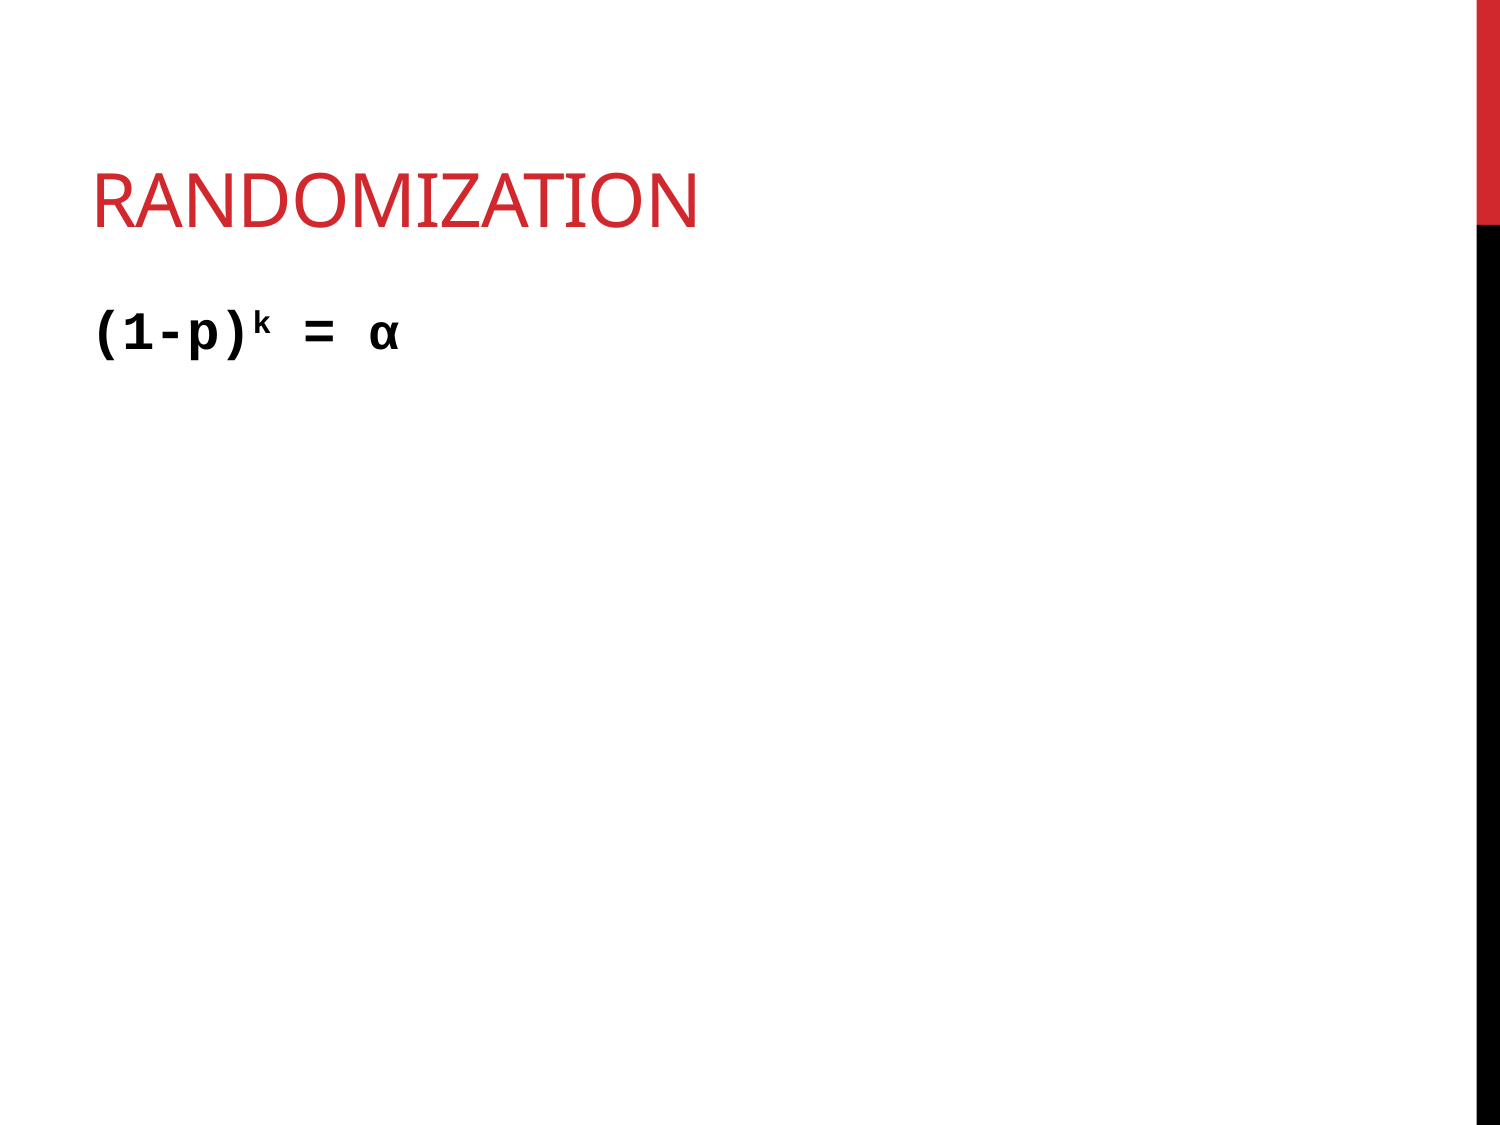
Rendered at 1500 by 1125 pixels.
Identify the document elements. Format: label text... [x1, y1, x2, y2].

list (1-p)k = α [75, 287, 1325, 1052]
title Randomization [75, 25, 1325, 250]
